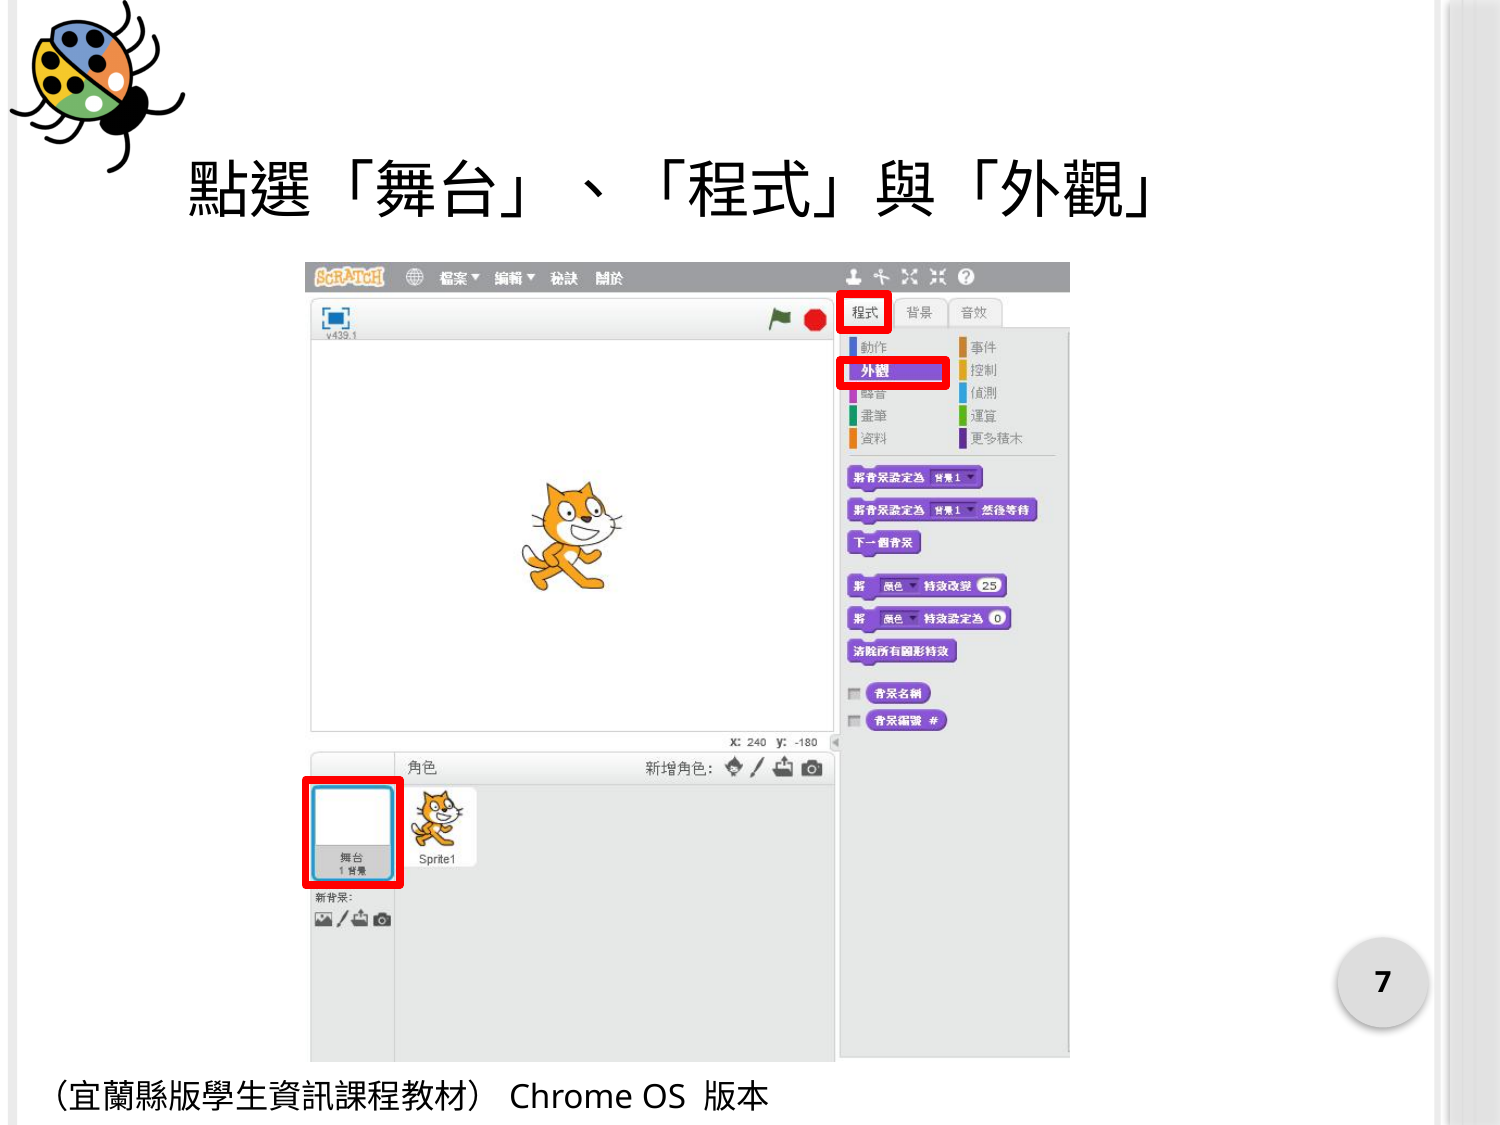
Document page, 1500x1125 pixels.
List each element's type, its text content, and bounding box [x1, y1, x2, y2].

title 點選「舞台」、「程式」與「外觀」 [75, 45, 1300, 233]
slide_number 7 [1333, 940, 1434, 1027]
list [305, 261, 1070, 1063]
picture [0, 0, 169, 176]
